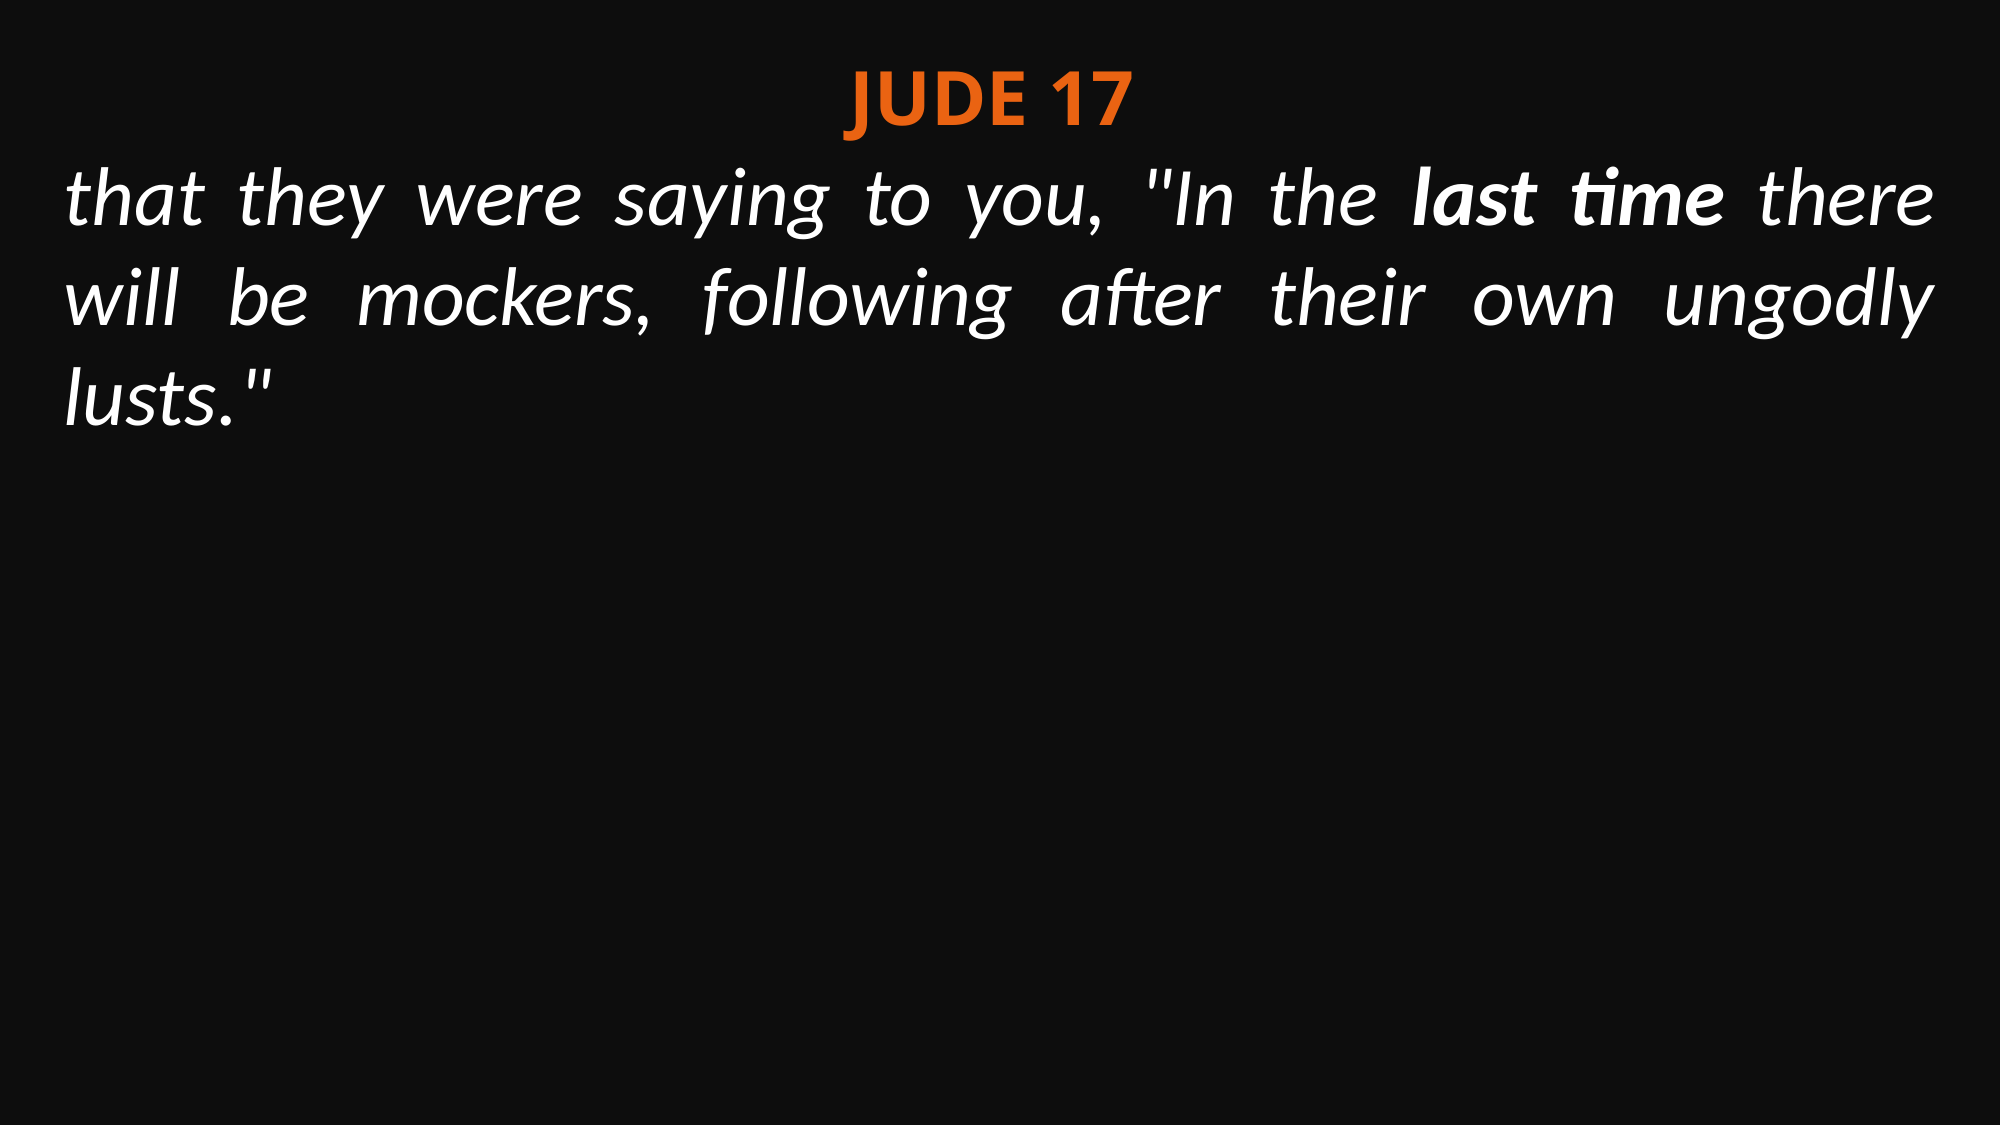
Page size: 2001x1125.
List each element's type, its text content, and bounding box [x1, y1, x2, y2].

text_box that they were saying to you, "In the last time there will be mockers, following after their own ungodly lusts." [49, 134, 1951, 450]
subtitle Jude 17 [34, 42, 1951, 184]
